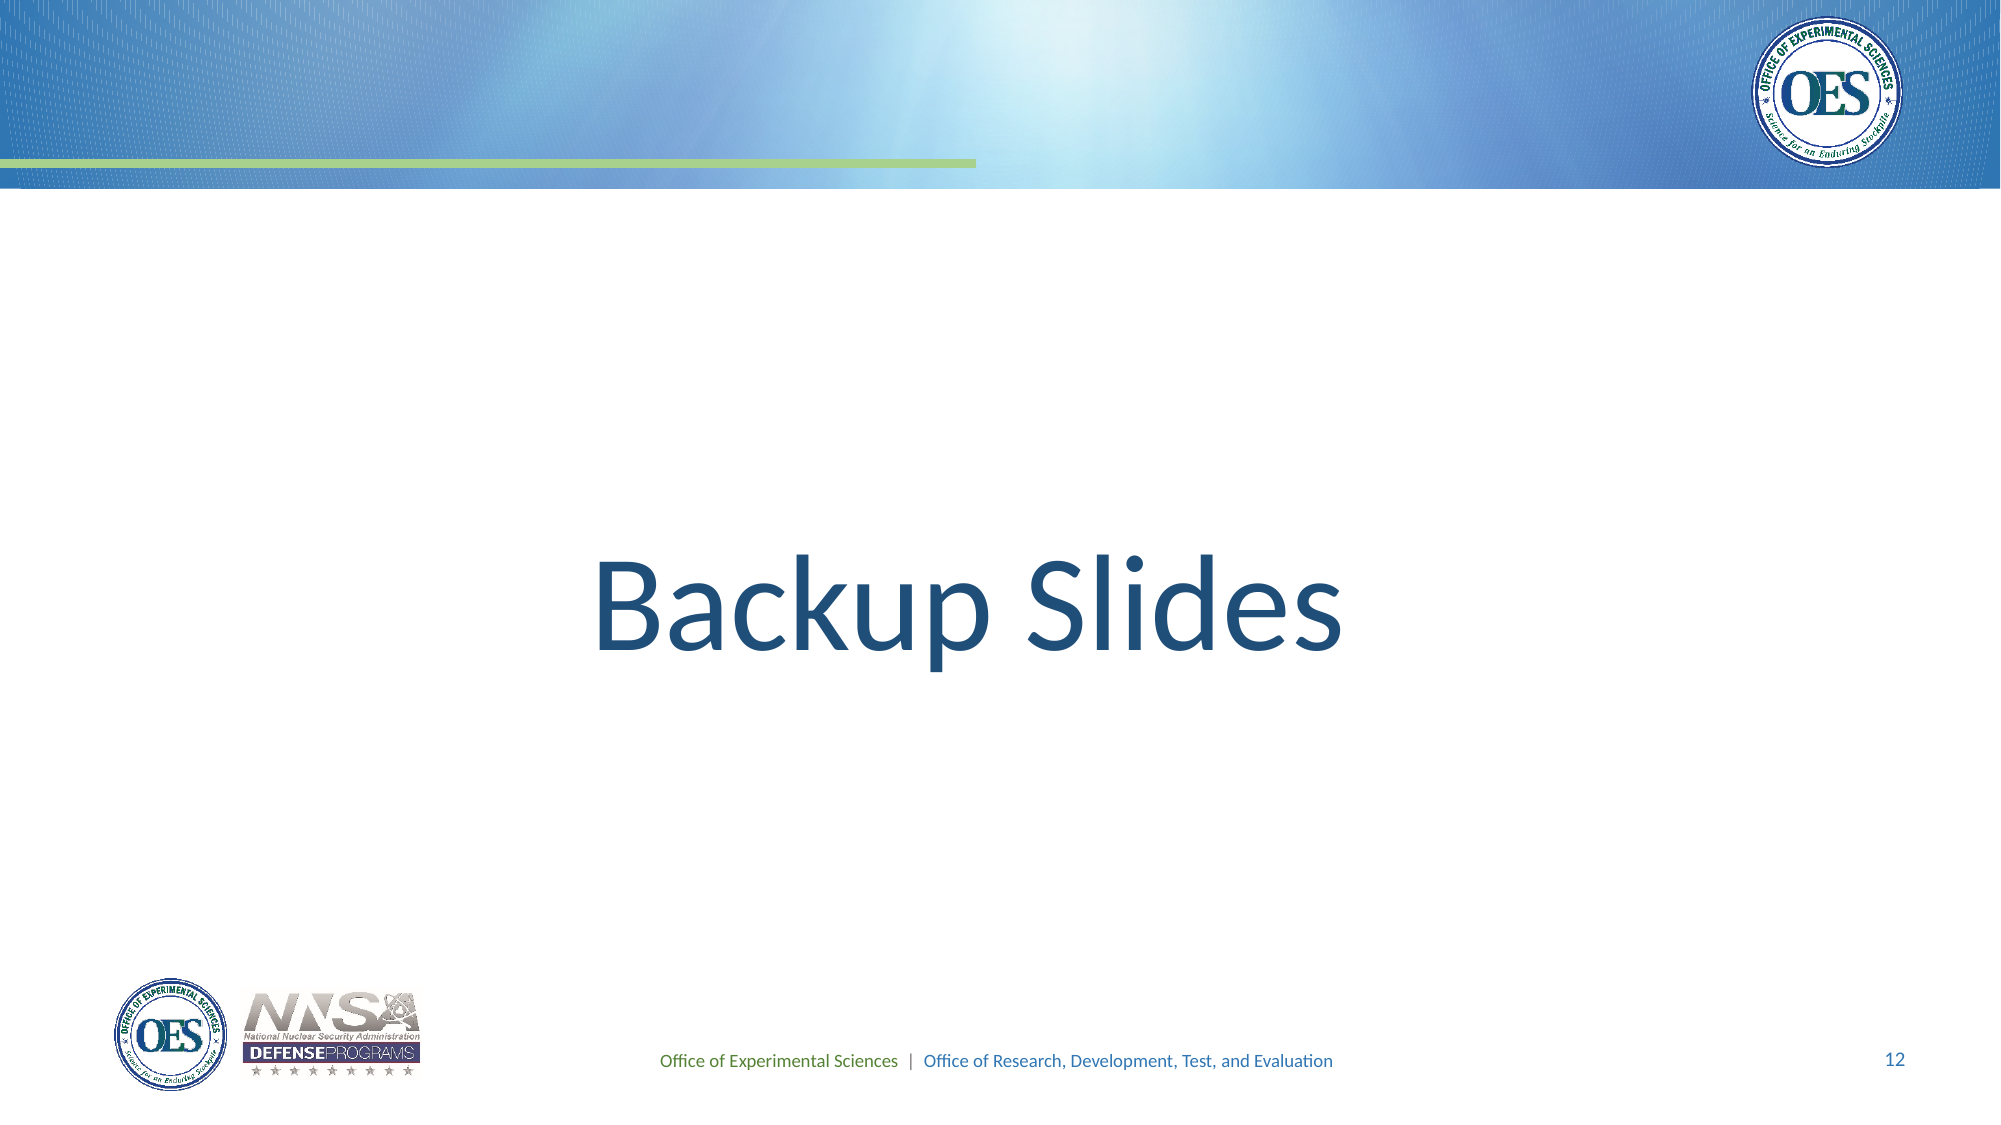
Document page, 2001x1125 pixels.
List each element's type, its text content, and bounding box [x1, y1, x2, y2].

list Backup Slides [100, 201, 1835, 1011]
picture [114, 1011, 227, 1091]
picture [0, 0, 2001, 189]
picture [240, 1011, 422, 1080]
